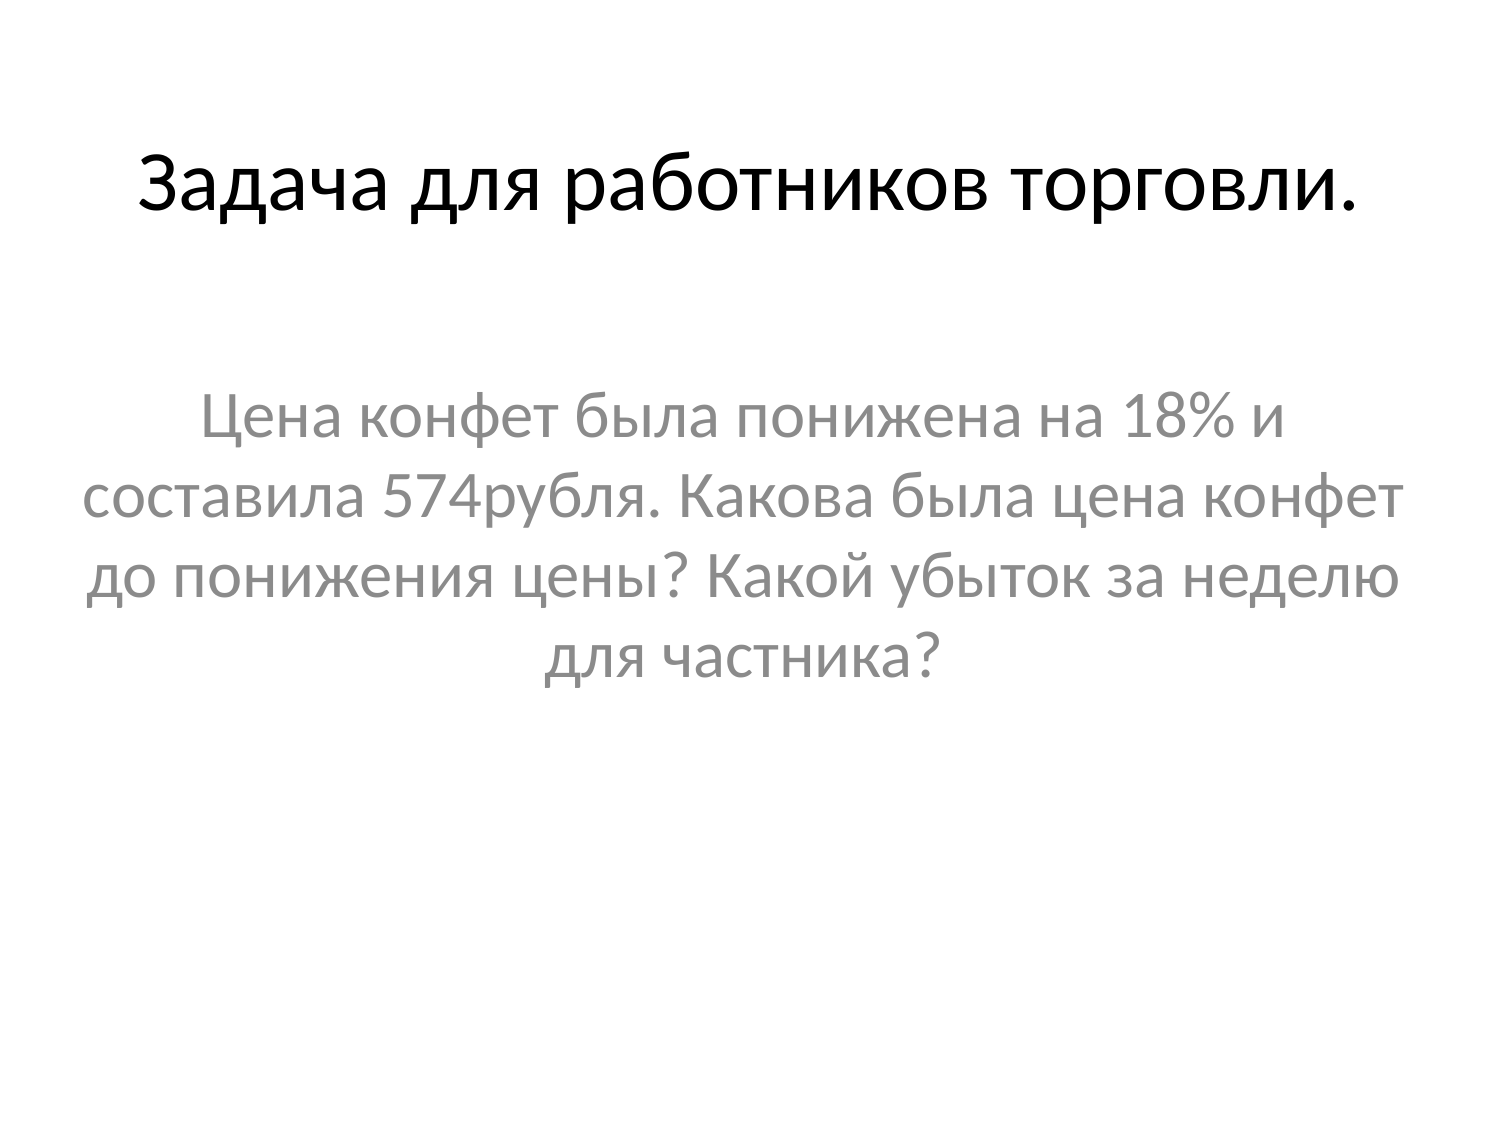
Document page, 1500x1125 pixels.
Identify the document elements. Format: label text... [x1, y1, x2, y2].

subtitle Цена конфет была понижена на 18% и составила 574рубля. Какова была цена конфет до понижения цены? Какой убыток за неделю для частника? [58, 363, 1430, 786]
title Задача для работников торговли. [112, 70, 1388, 282]
